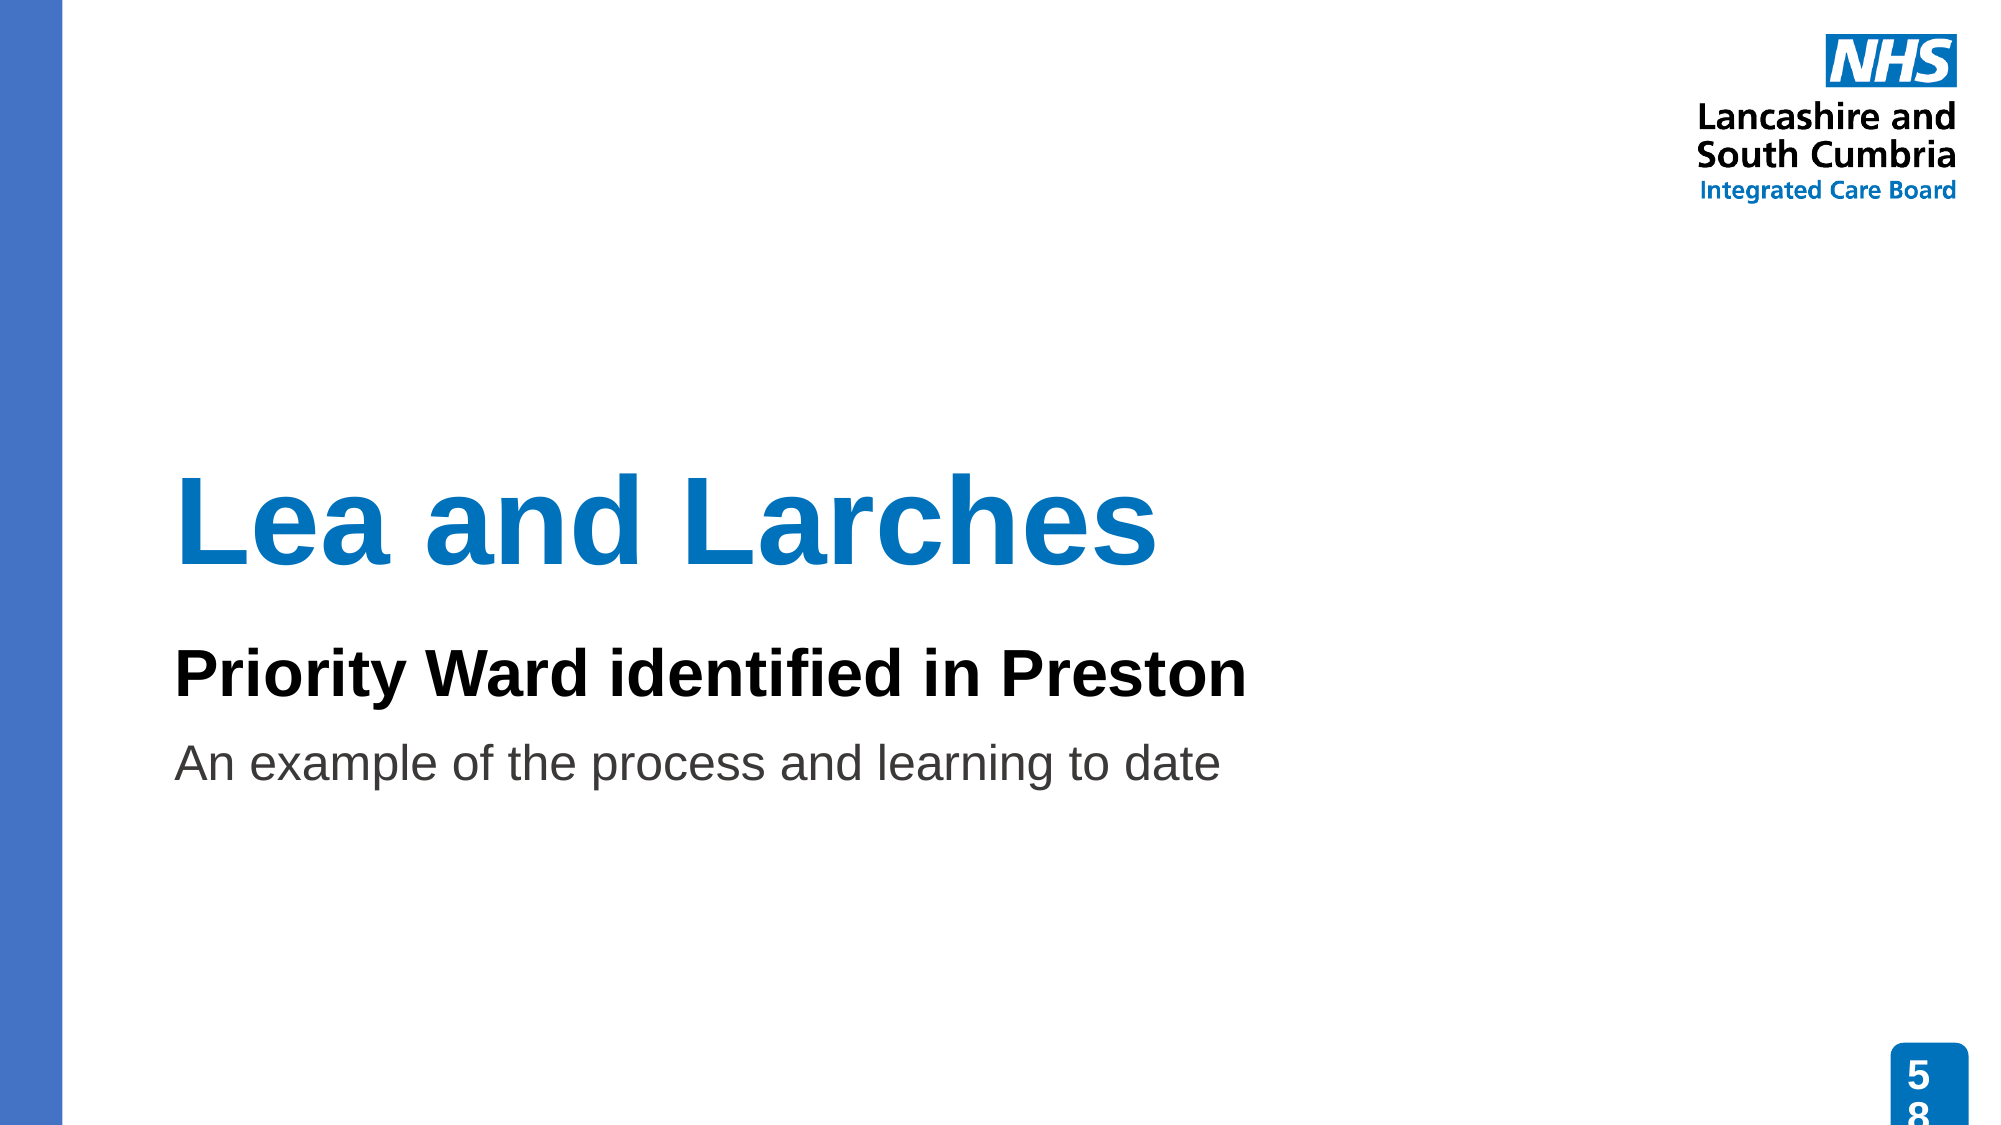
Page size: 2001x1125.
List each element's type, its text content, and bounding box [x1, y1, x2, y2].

title Lea and Larches Priority Ward identified in Preston [159, 407, 1878, 718]
picture [1698, 34, 1957, 204]
subtitle An example of the process and learning to date [159, 730, 1878, 845]
slide_number 58 [1892, 1042, 1969, 1103]
